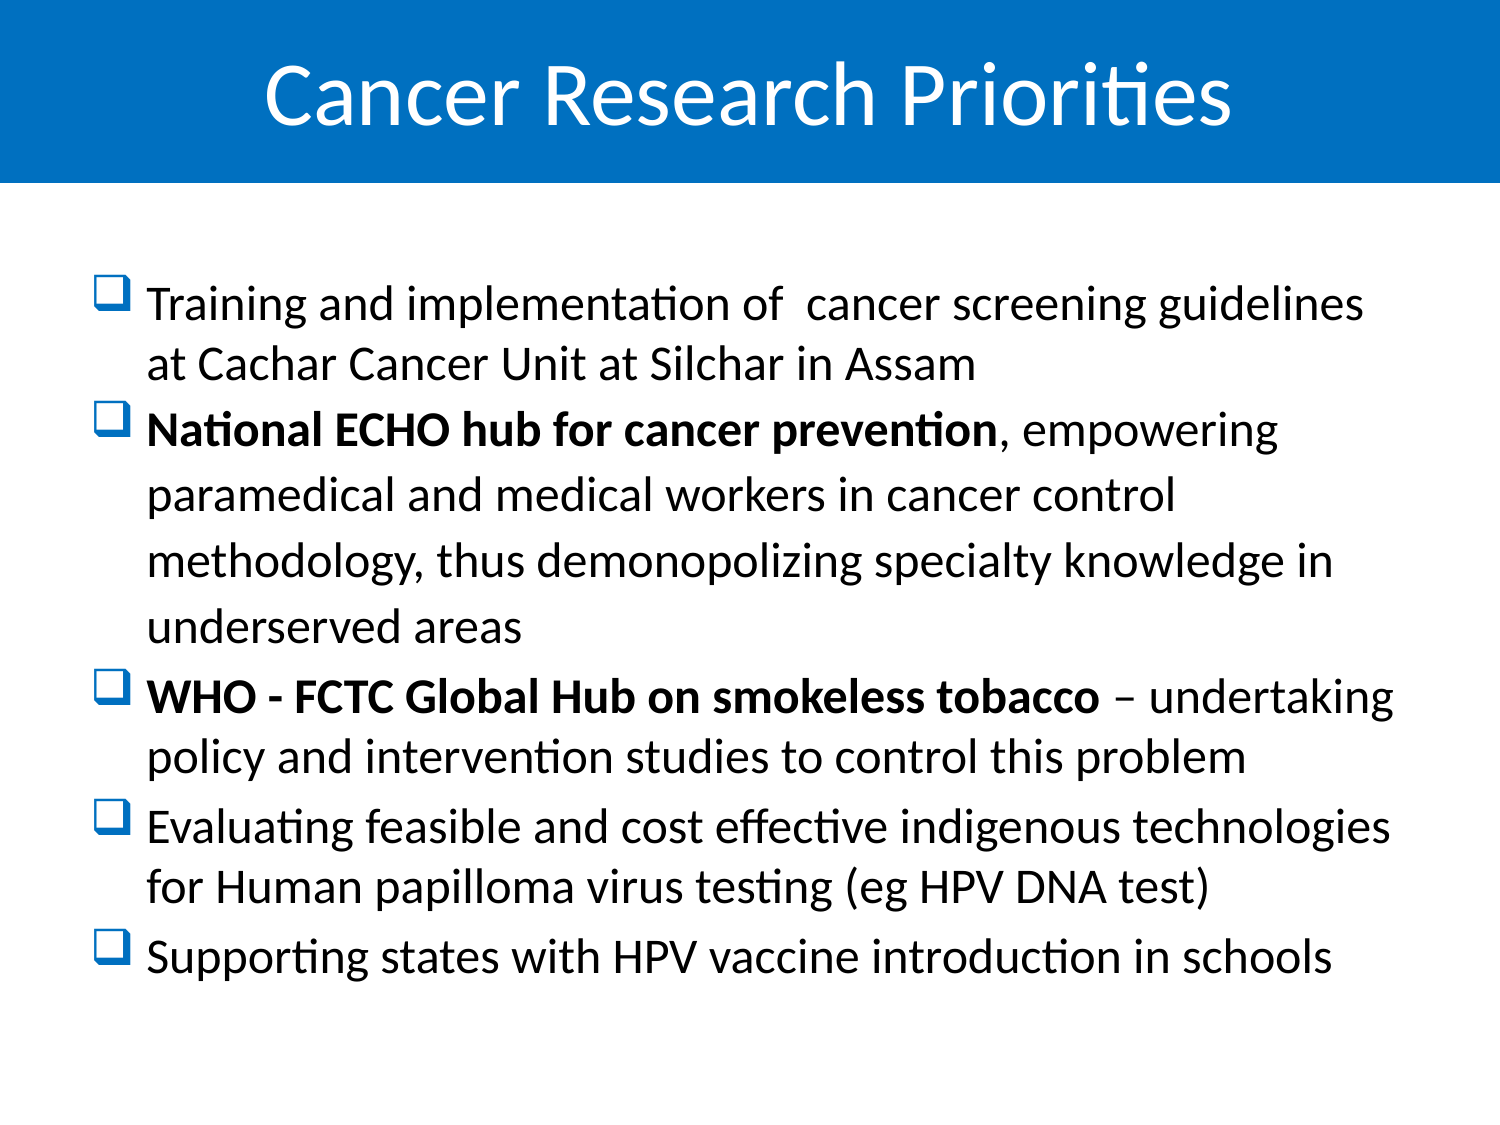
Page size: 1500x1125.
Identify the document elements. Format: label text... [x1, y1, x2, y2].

list Training and implementation of cancer screening guidelines at Cachar Cancer Unit at Silchar in Assam National ECHO hub for cancer prevention, empowering paramedical and medical workers in cancer control methodology, thus demonopolizing specialty knowledge in underserved areas WHO - FCTC Global Hub on smokeless tobacco – undertaking policy and intervention studies to control this problem Evaluating feasible and cost effective indigenous technologies for Human papilloma virus testing (eg HPV DNA test) Supporting states with HPV vaccine introduction in schools [75, 262, 1425, 1005]
title Cancer Research Priorities [0, 0, 1500, 183]
